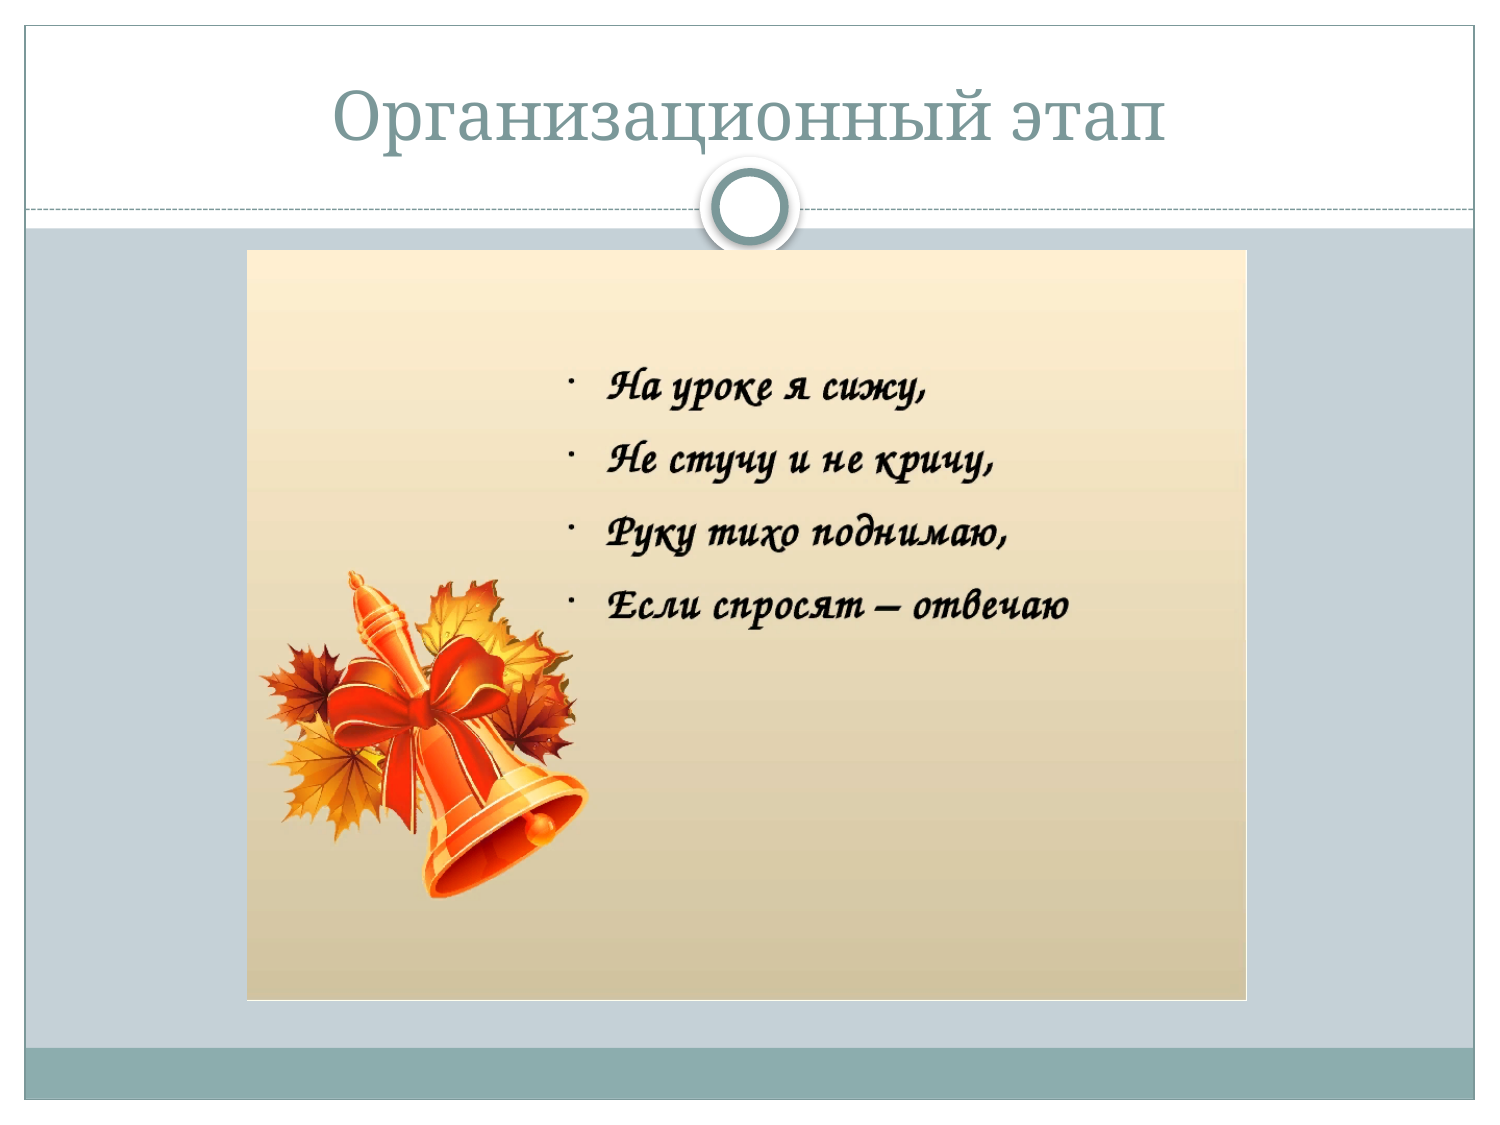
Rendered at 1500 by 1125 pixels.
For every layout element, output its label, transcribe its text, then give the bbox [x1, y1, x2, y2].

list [246, 250, 1248, 1001]
title Организационный этап [49, 37, 1450, 162]
